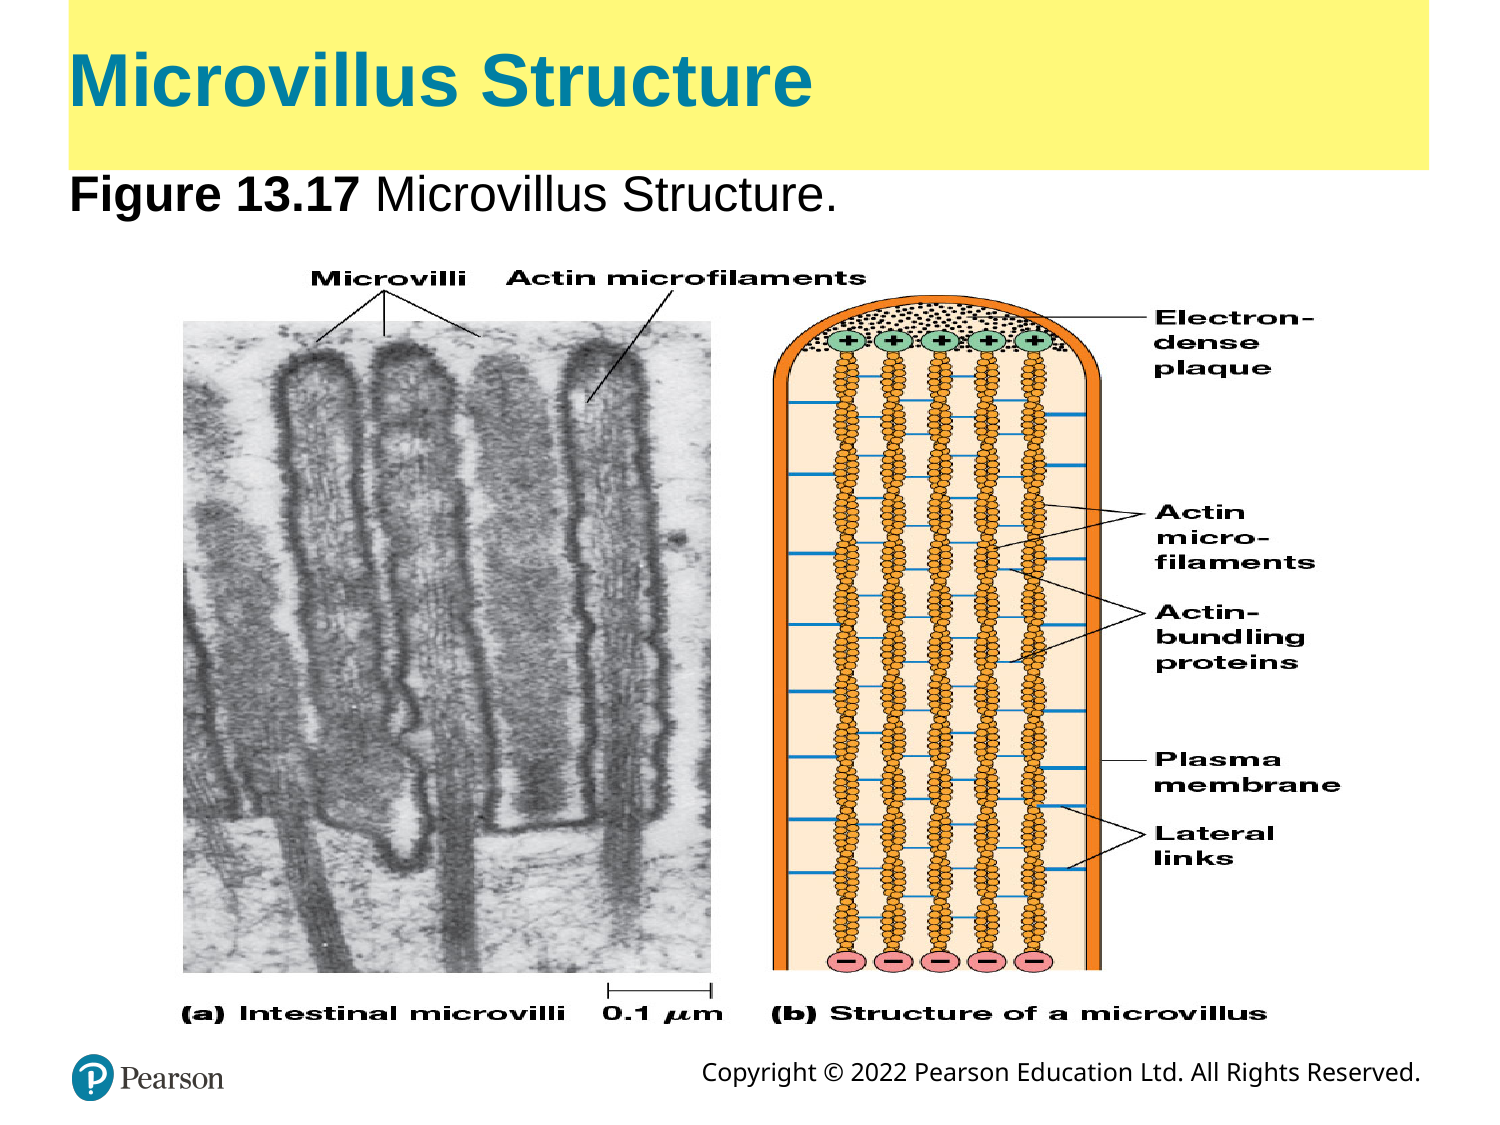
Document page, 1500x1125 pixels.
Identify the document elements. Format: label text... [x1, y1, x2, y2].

picture [72, 1054, 88, 1070]
picture [98, 1054, 224, 1101]
list Figure 13.17 Microvillus Structure. [69, 161, 1432, 800]
picture [80, 1063, 106, 1088]
title Microvillus Structure [68, 0, 1430, 171]
picture [174, 264, 1349, 1024]
picture [72, 1087, 83, 1101]
